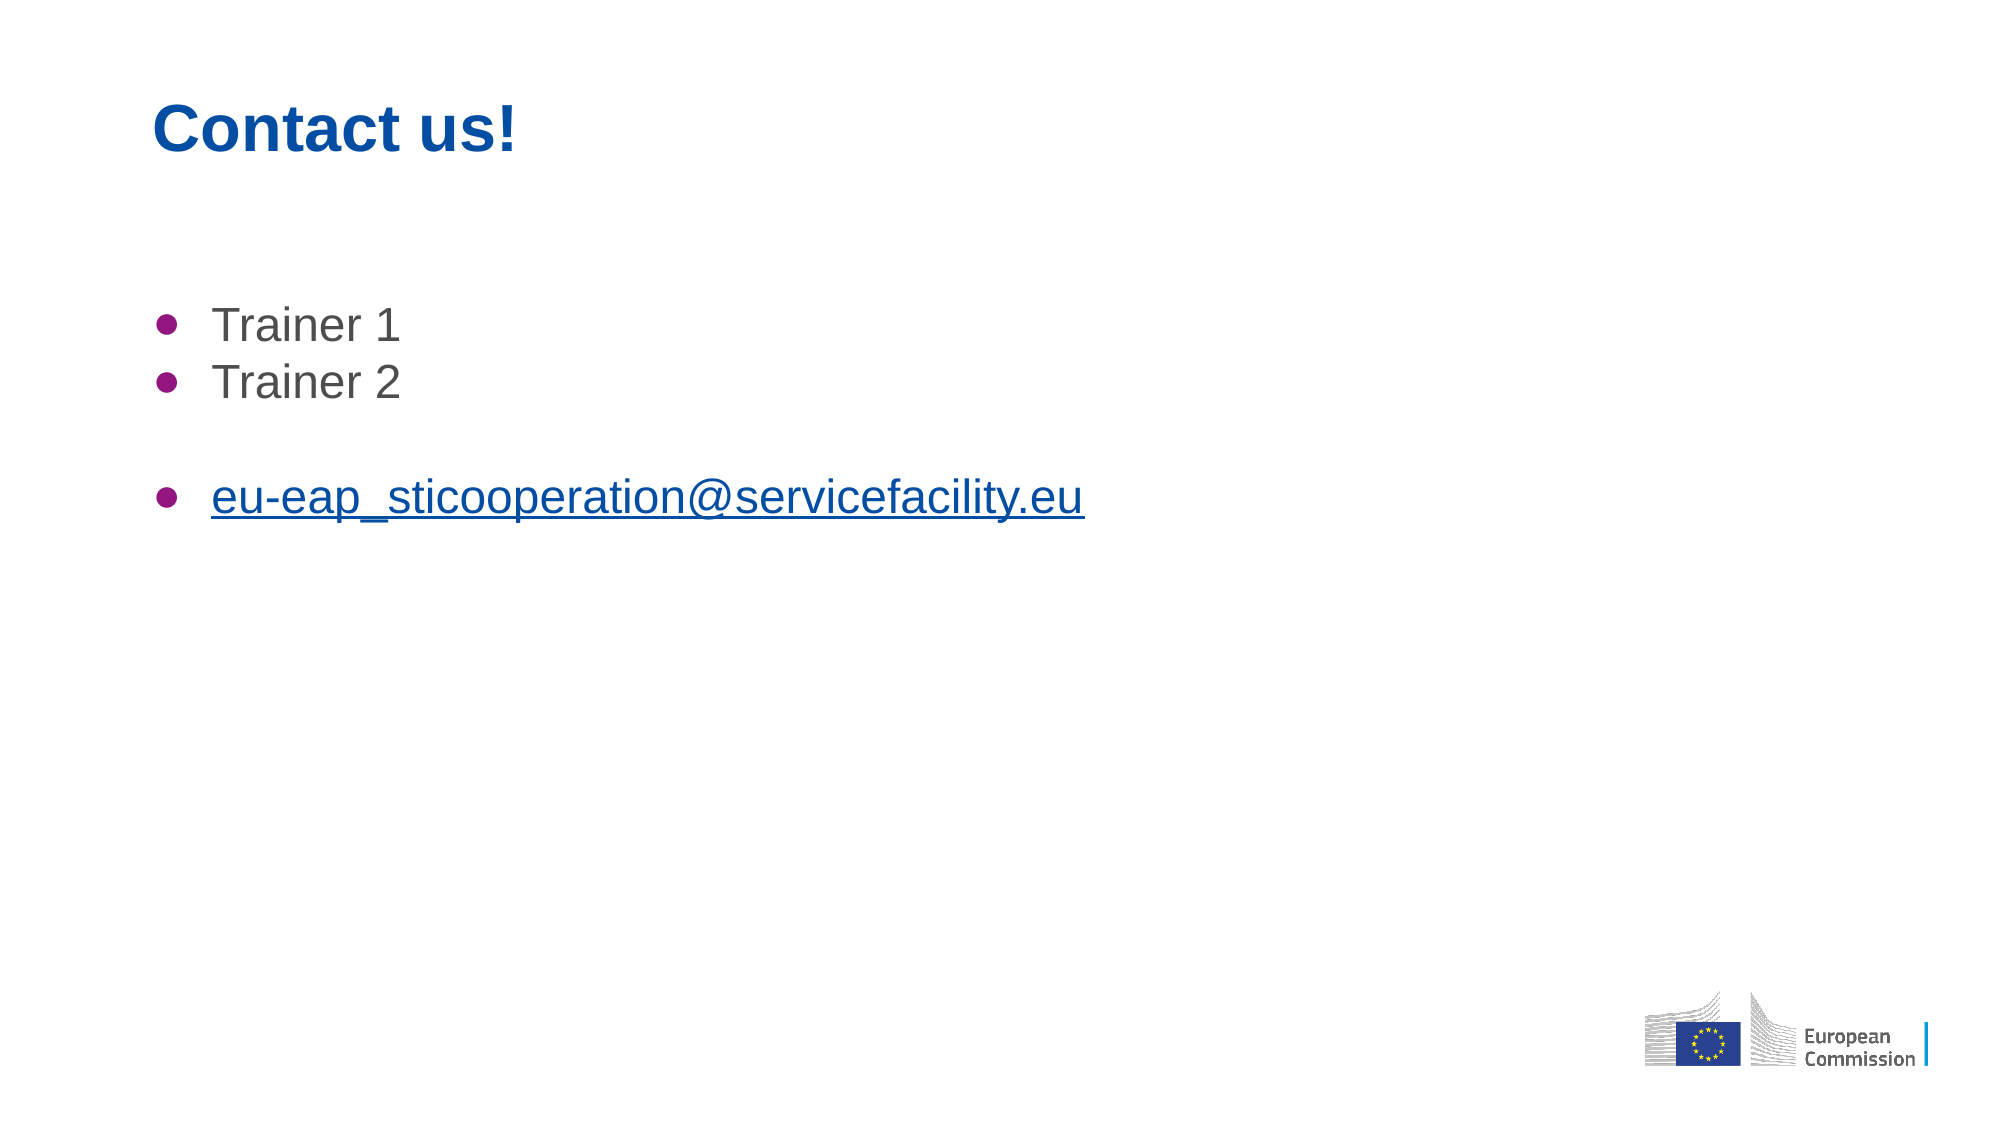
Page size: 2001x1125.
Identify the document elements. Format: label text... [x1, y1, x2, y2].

text_box Trainer 1 Trainer 2 eu-eap_sticooperation@servicefacility.eu [137, 285, 1863, 1075]
title Contact us! [137, 76, 1863, 167]
picture [1863, 991, 1928, 1066]
